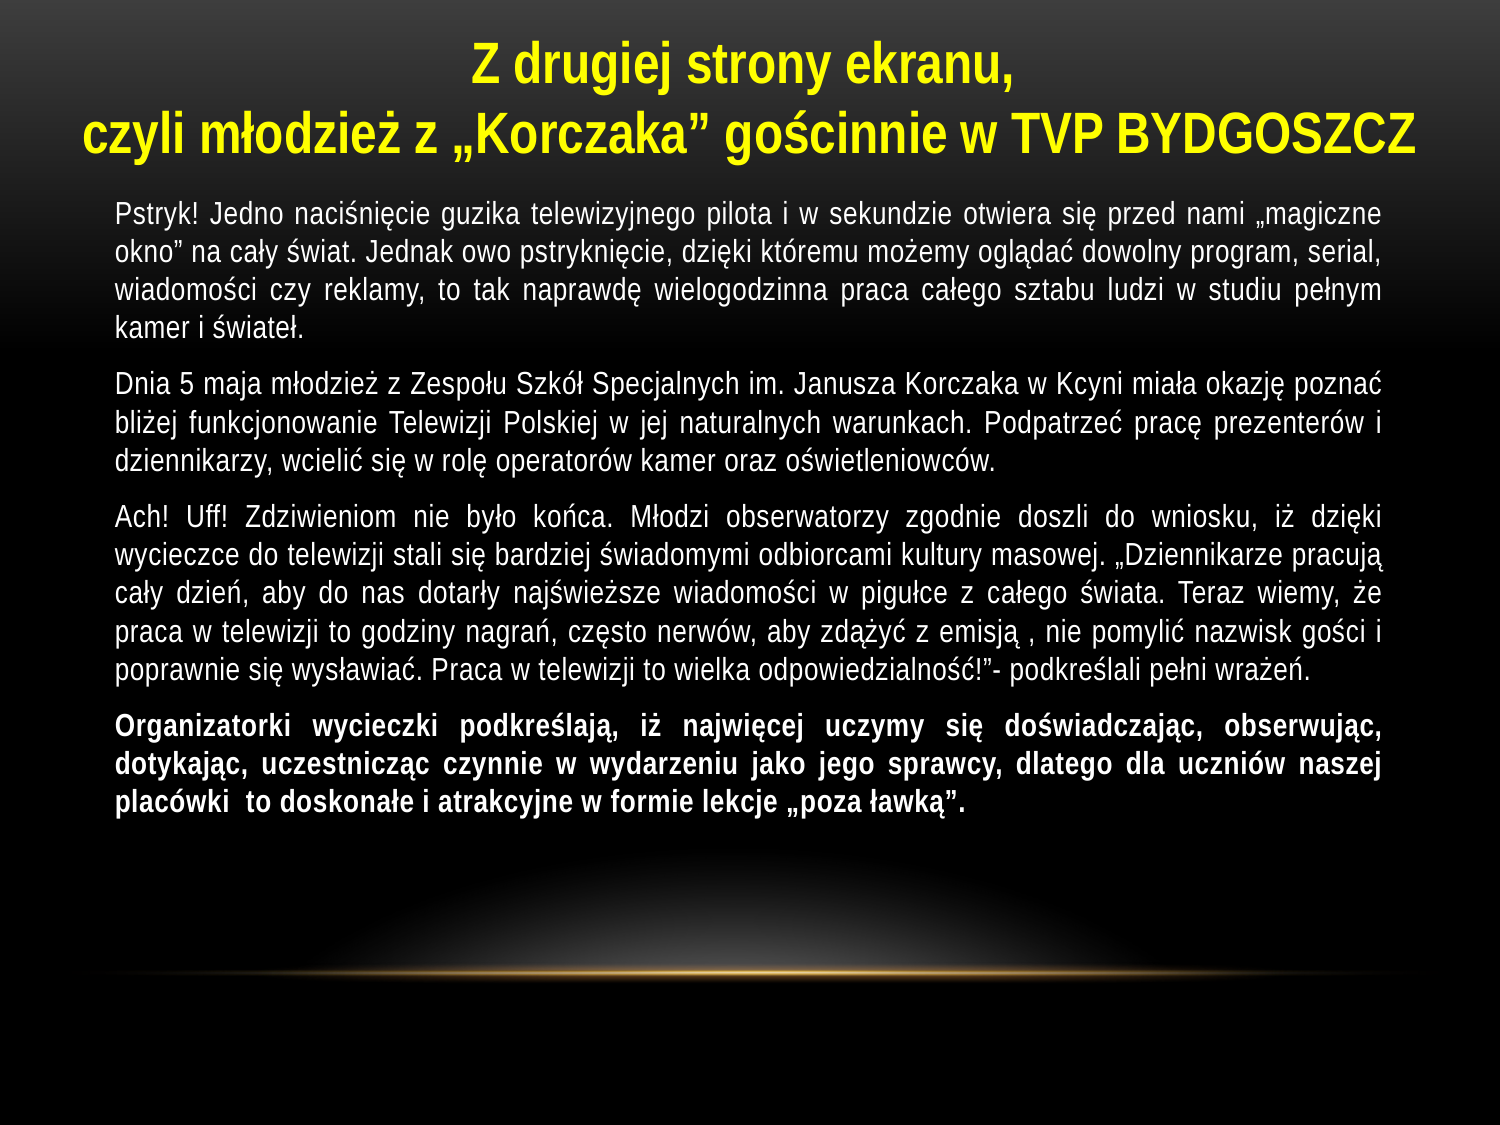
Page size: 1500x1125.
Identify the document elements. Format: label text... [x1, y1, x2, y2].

list Pstryk! Jedno naciśnięcie guzika telewizyjnego pilota i w sekundzie otwiera się przed nami „magiczne okno” na cały świat. Jednak owo pstryknięcie, dzięki któremu możemy oglądać dowolny program, serial, wiadomości czy reklamy, to tak naprawdę wielogodzinna praca całego sztabu ludzi w studiu pełnym kamer i świateł. Dnia 5 maja młodzież z Zespołu Szkół Specjalnych im. Janusza Korczaka w Kcyni miała okazję poznać bliżej funkcjonowanie Telewizji Polskiej w jej naturalnych warunkach. Podpatrzeć pracę prezenterów i dziennikarzy, wcielić się w rolę operatorów kamer oraz oświetleniowców. Ach! Uff! Zdziwieniom nie było końca. Młodzi obserwatorzy zgodnie doszli do wniosku, iż dzięki wycieczce do telewizji stali się bardziej świadomymi odbiorcami kultury masowej. „Dziennikarze pracują cały dzień, aby do nas dotarły najświeższe wiadomości w pigułce z całego świata. Teraz wiemy, że praca w telewizji to godziny nagrań, często nerwów, aby zdążyć z emisją , nie pomylić nazwisk gości i poprawnie się wysławiać. Praca w telewizji to wielka odpowiedzialność!”- podkreślali pełni wrażeń. Organizatorki wycieczki podkreślają, iż najwięcej uczymy się doświadczając, obserwując, dotykając, uczestnicząc czynnie w wydarzeniu jako jego sprawcy, dlatego dla uczniów naszej placówki to doskonałe i atrakcyjne w formie lekcje „poza ławką”. [99, 223, 1400, 860]
picture [0, 0, 1500, 1125]
text_box Z drugiej strony ekranu, czyli młodzież z „Korczaka” gościnnie w TVP BYDGOSZCZ [41, 18, 1459, 223]
